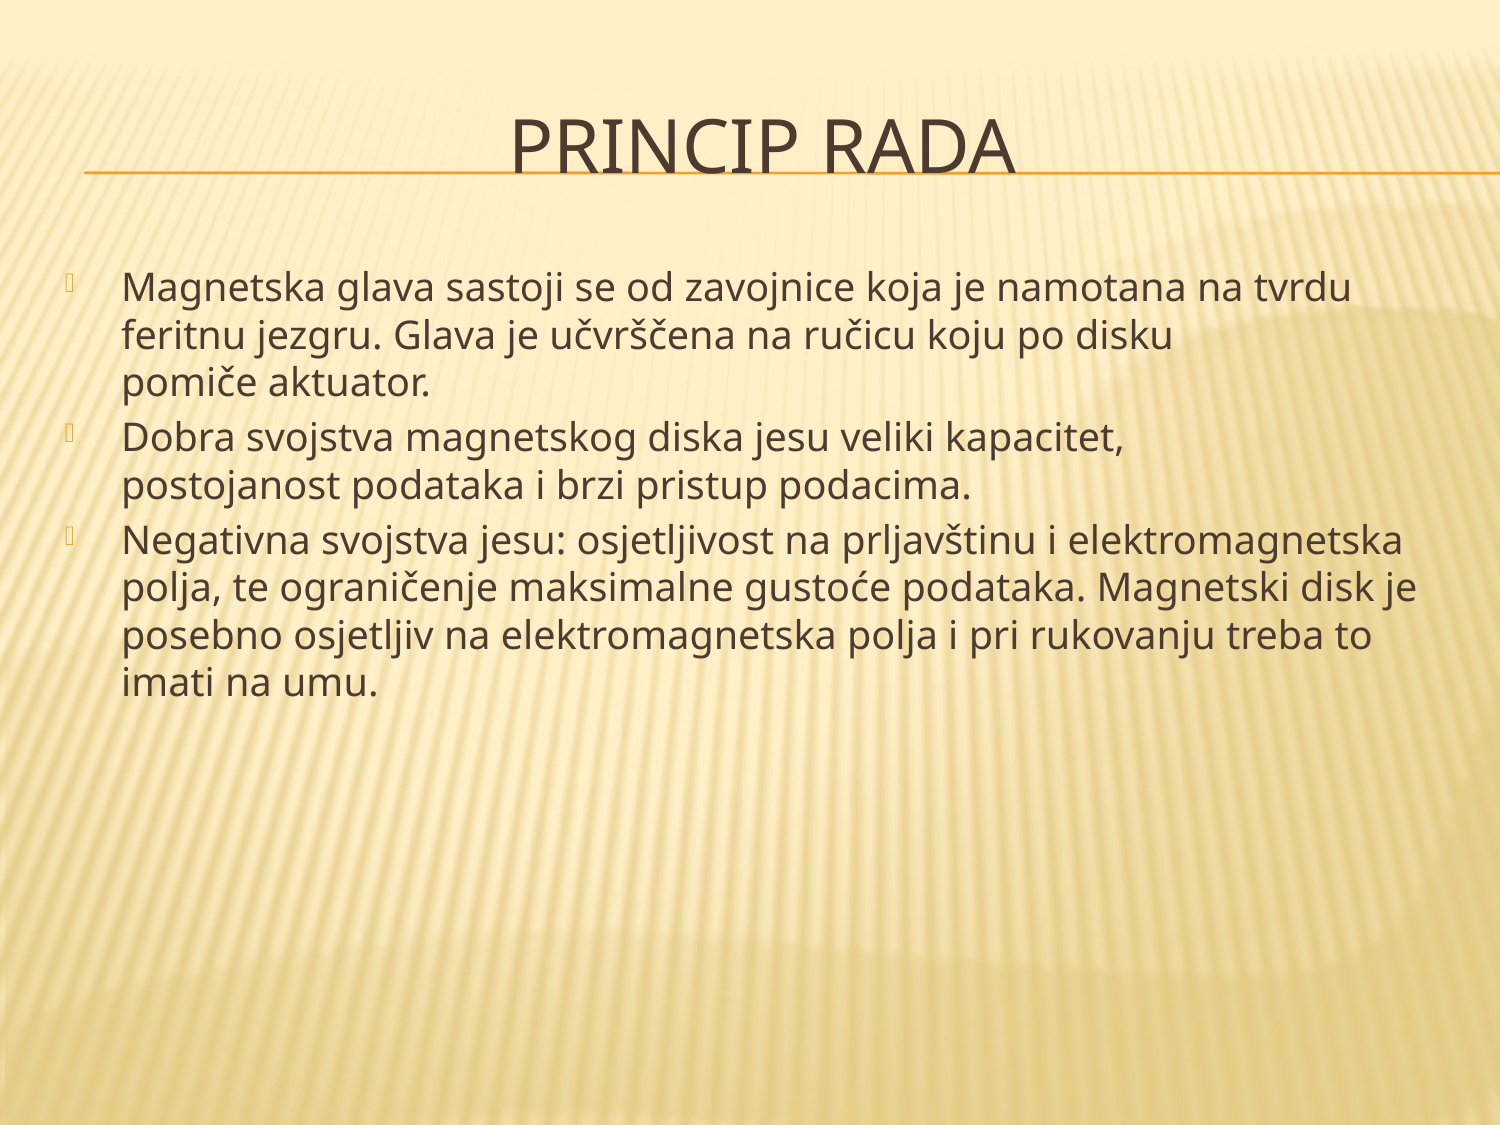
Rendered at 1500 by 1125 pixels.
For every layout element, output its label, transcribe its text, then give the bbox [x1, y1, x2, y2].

title Princip rada [50, 75, 1475, 213]
list Magnetska glava sastoji se od zavojnice koja je namotana na tvrdu feritnu jezgru. Glava je učvrščena na ručicu koju po disku pomiče aktuator. Dobra svojstva magnetskog diska jesu veliki kapacitet, postojanost podataka i brzi pristup podacima. Negativna svojstva jesu: osjetljivost na prljavštinu i elektromagnetska polja, te ograničenje maksimalne gustoće podataka. Magnetski disk je posebno osjetljiv na elektromagnetska polja i pri rukovanju treba to imati na umu. [50, 254, 1475, 998]
